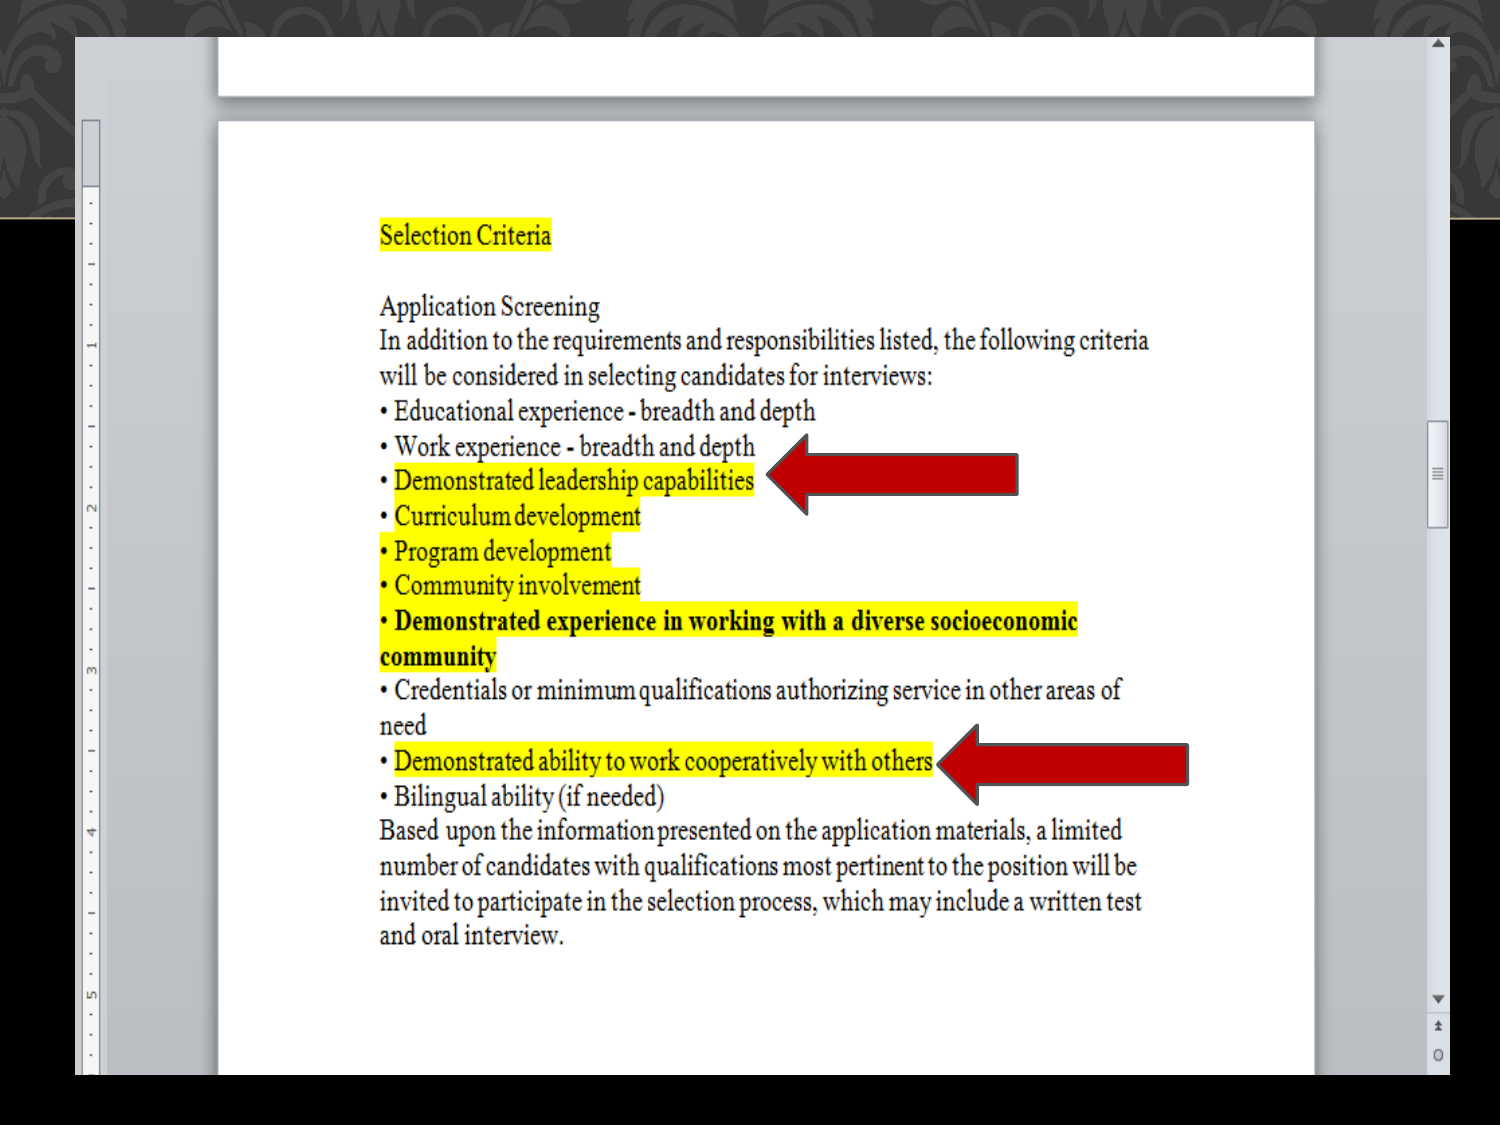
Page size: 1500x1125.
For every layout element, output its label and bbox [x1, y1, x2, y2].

picture [74, 37, 1451, 1076]
